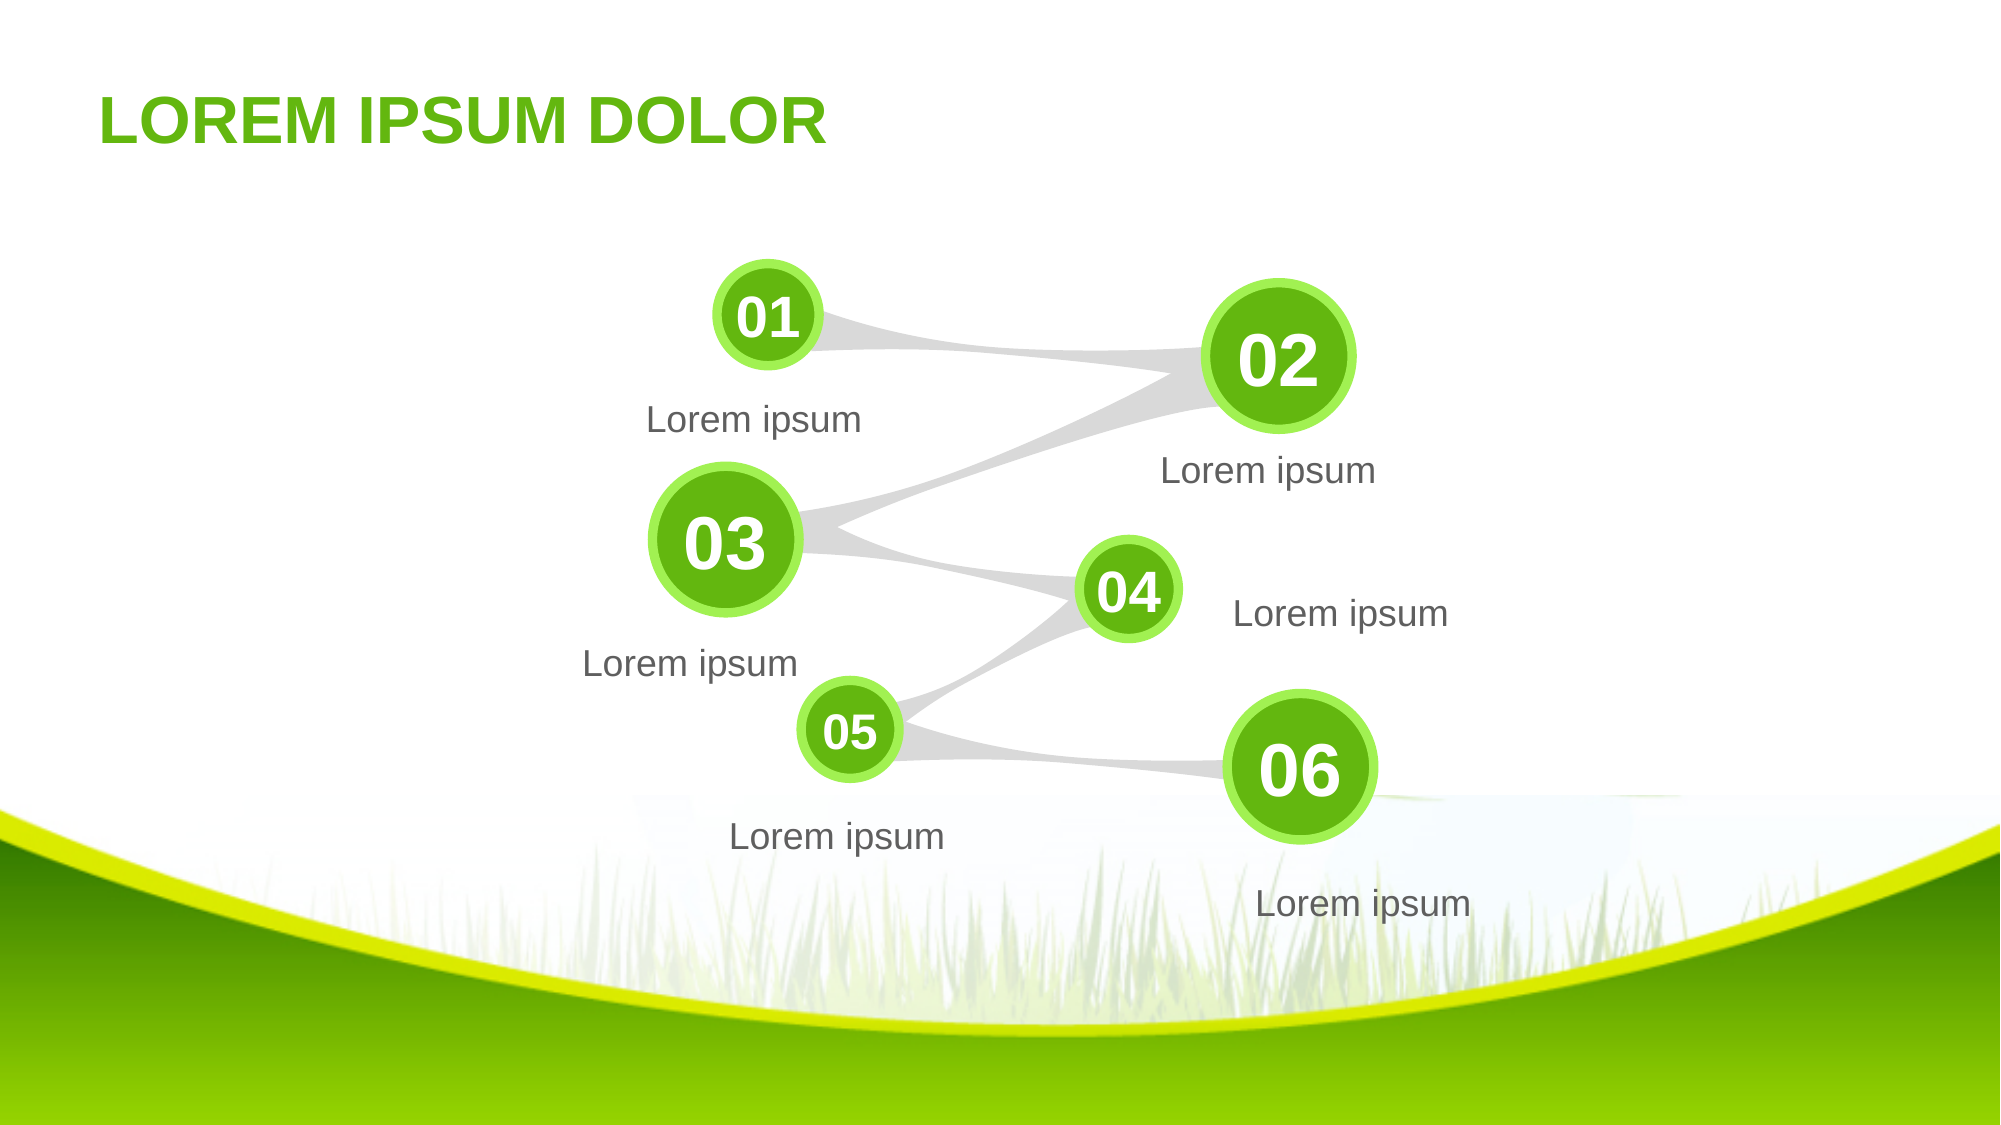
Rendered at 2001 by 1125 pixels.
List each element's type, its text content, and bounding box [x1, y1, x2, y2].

text_box 04 [1079, 539, 1179, 639]
text_box 05 [801, 680, 900, 776]
text_box Lorem ipsum [540, 603, 851, 710]
text_box Lorem ipsum [603, 359, 915, 467]
text_box Lorem ipsum [686, 776, 998, 884]
text_box [811, 309, 1206, 374]
text_box [801, 527, 1081, 605]
text_box Lorem ipsum [1117, 431, 1429, 497]
text_box 02 [1205, 282, 1353, 430]
picture [0, 795, 2000, 1125]
text_box 06 [1227, 693, 1374, 840]
text_box [892, 722, 1228, 780]
text_box [795, 354, 1221, 545]
text_box 03 [652, 467, 800, 603]
text_box Lorem ipsum [1193, 553, 1499, 660]
text_box 01 [716, 263, 820, 359]
text_box LOREM IPSUM DOLOR [83, 51, 1269, 166]
text_box [892, 601, 1095, 727]
text_box Lorem ipsum [1215, 843, 1522, 951]
